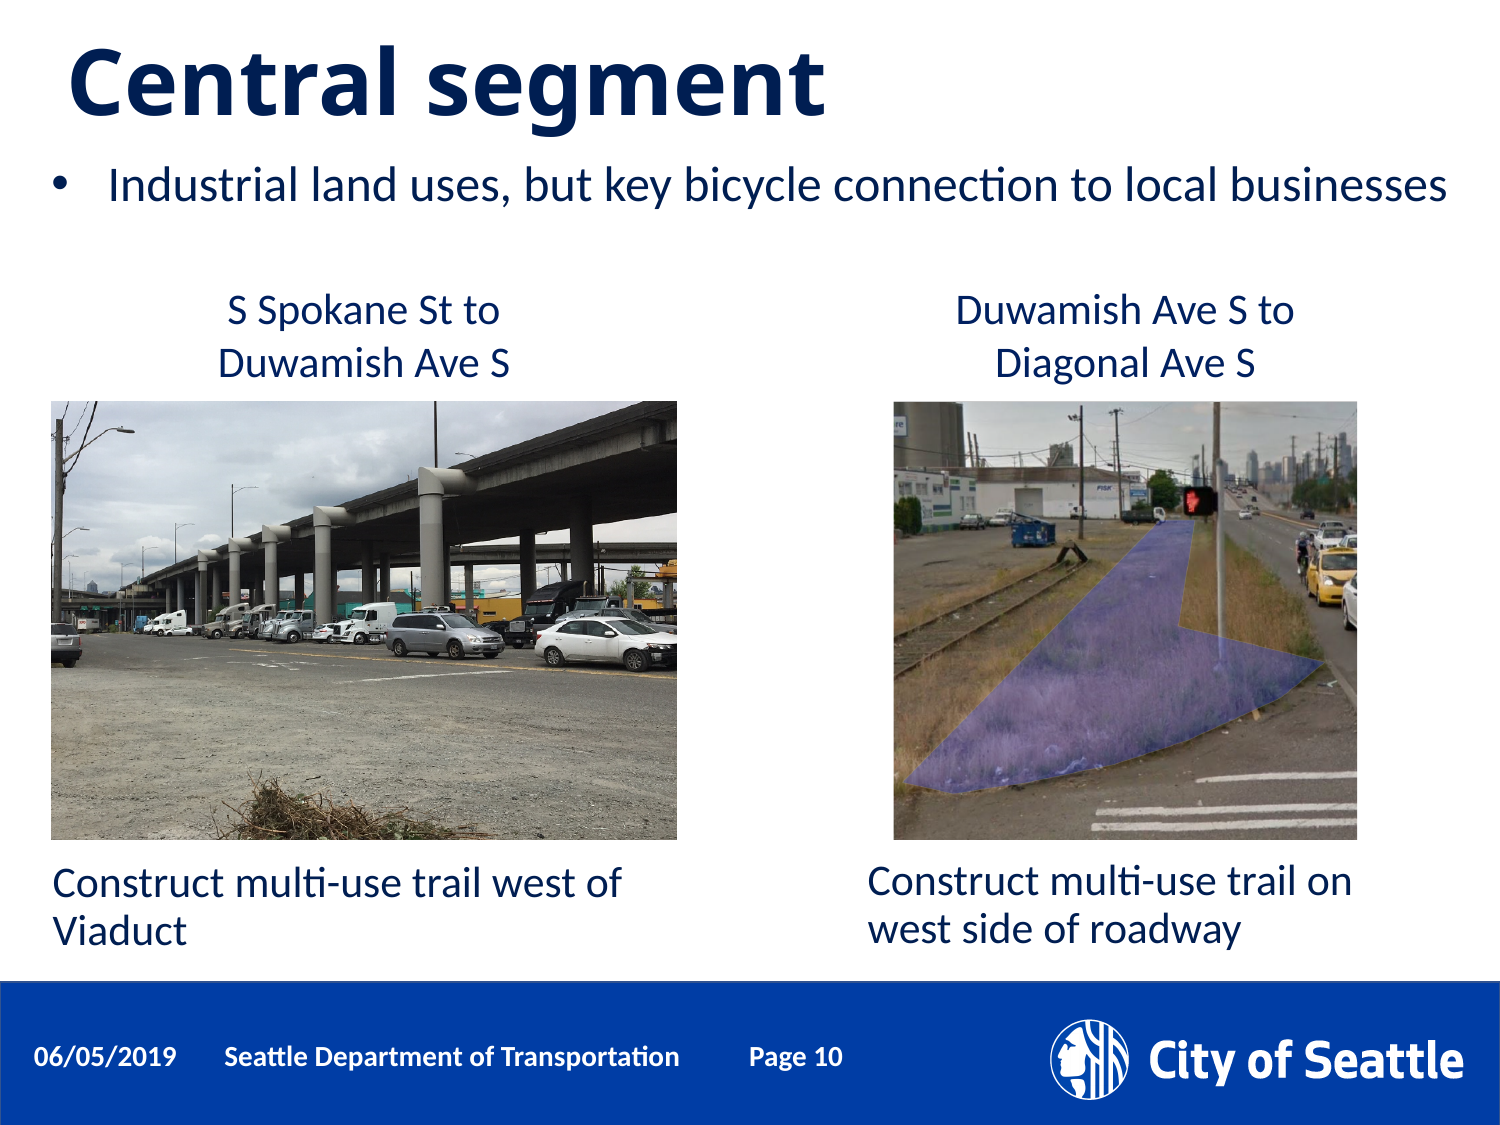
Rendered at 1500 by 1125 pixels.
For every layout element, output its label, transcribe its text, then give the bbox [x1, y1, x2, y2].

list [893, 401, 1358, 840]
text_box Duwamish Ave S to Diagonal Ave S [893, 273, 1358, 394]
text_box Construct multi-use trail on west side of roadway [852, 850, 1462, 960]
text_box [767, 315, 1500, 987]
text_box Construct multi-use trail west of Viaduct [37, 852, 677, 962]
title Central segment [51, 27, 1449, 144]
picture [1013, 987, 1500, 1125]
picture [51, 401, 677, 840]
text_box S Spokane St to Duwamish Ave S [149, 273, 579, 394]
text_box Industrial land uses, but key bicycle connection to local businesses [36, 151, 1499, 220]
